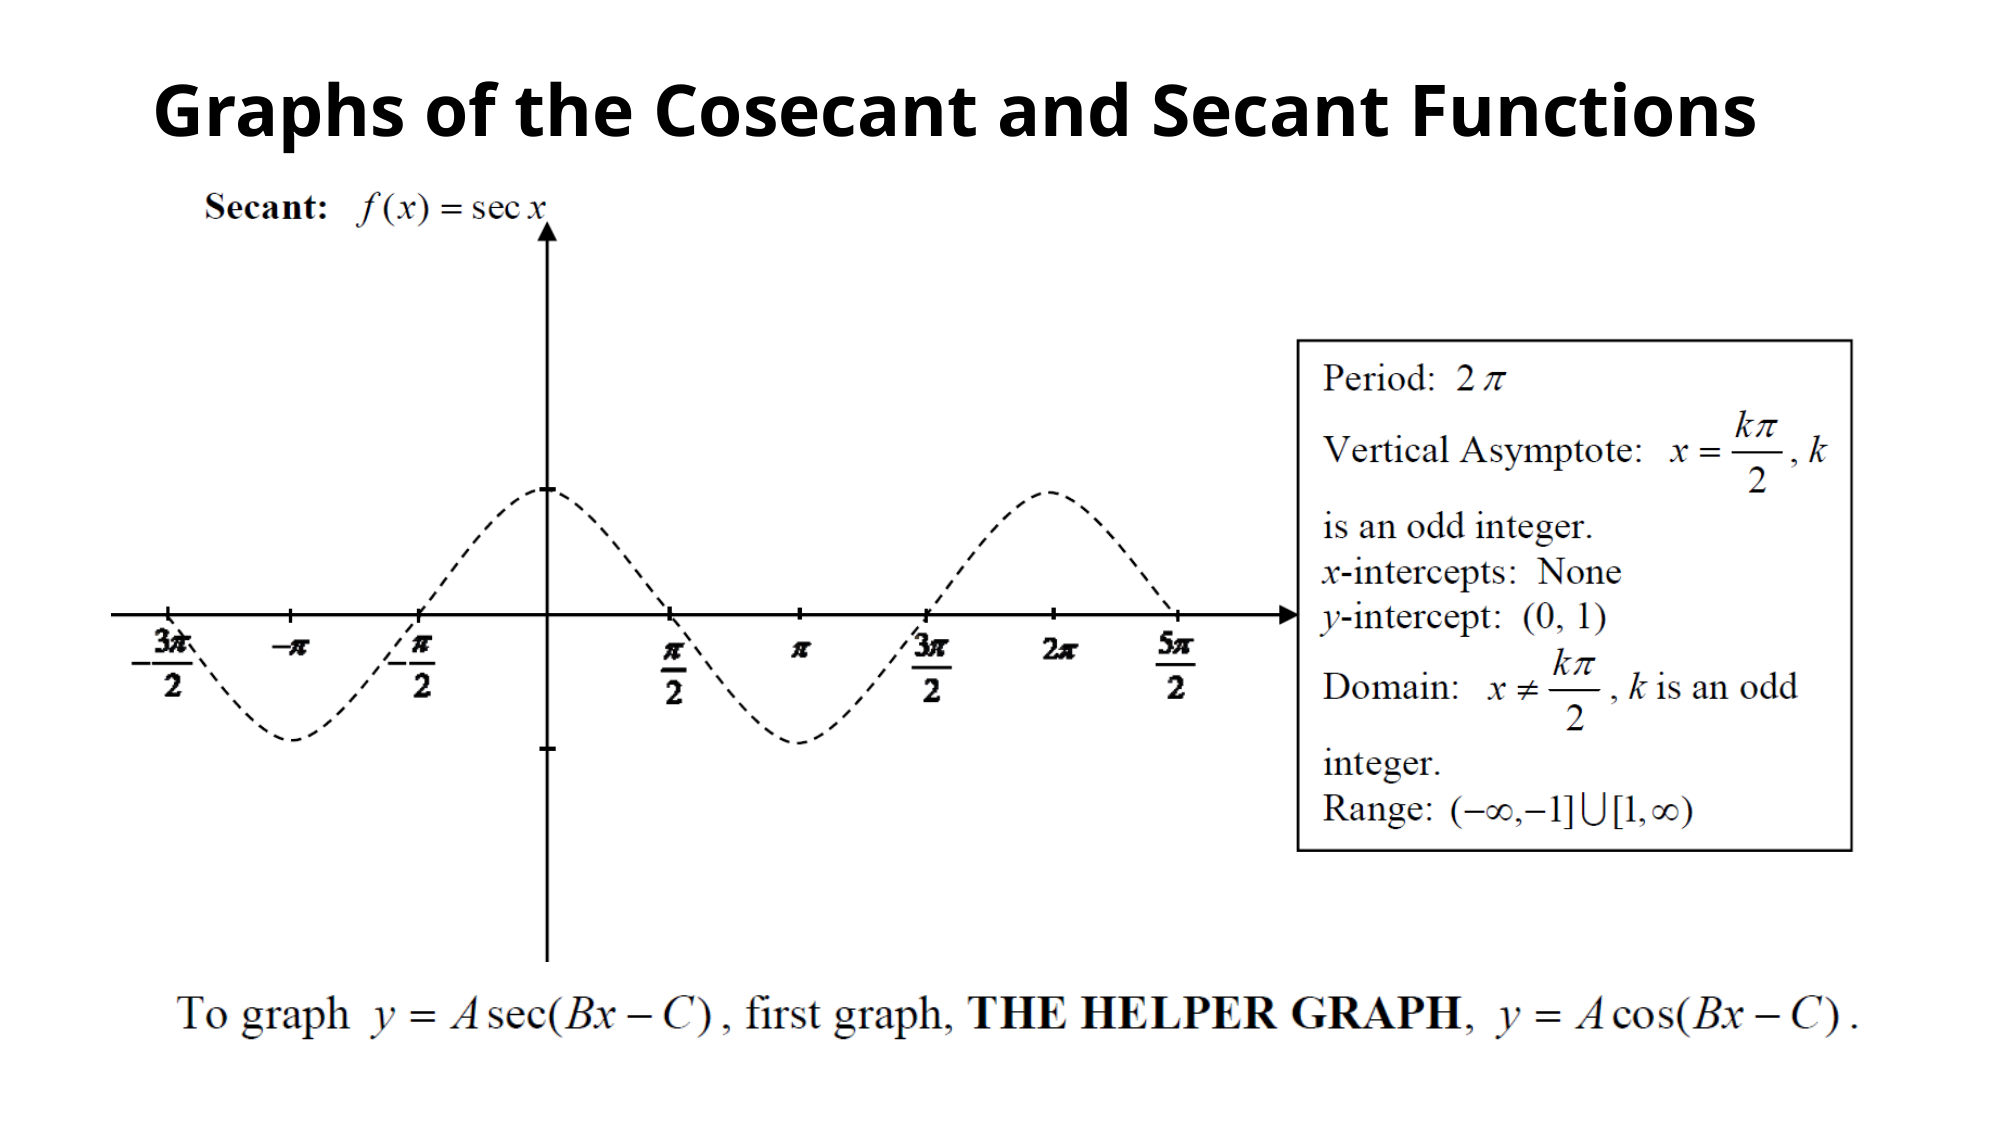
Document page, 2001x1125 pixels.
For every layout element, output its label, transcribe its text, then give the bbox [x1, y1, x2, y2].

title Graphs of the Cosecant and Secant Functions [137, 59, 1863, 167]
picture [111, 182, 1863, 1042]
